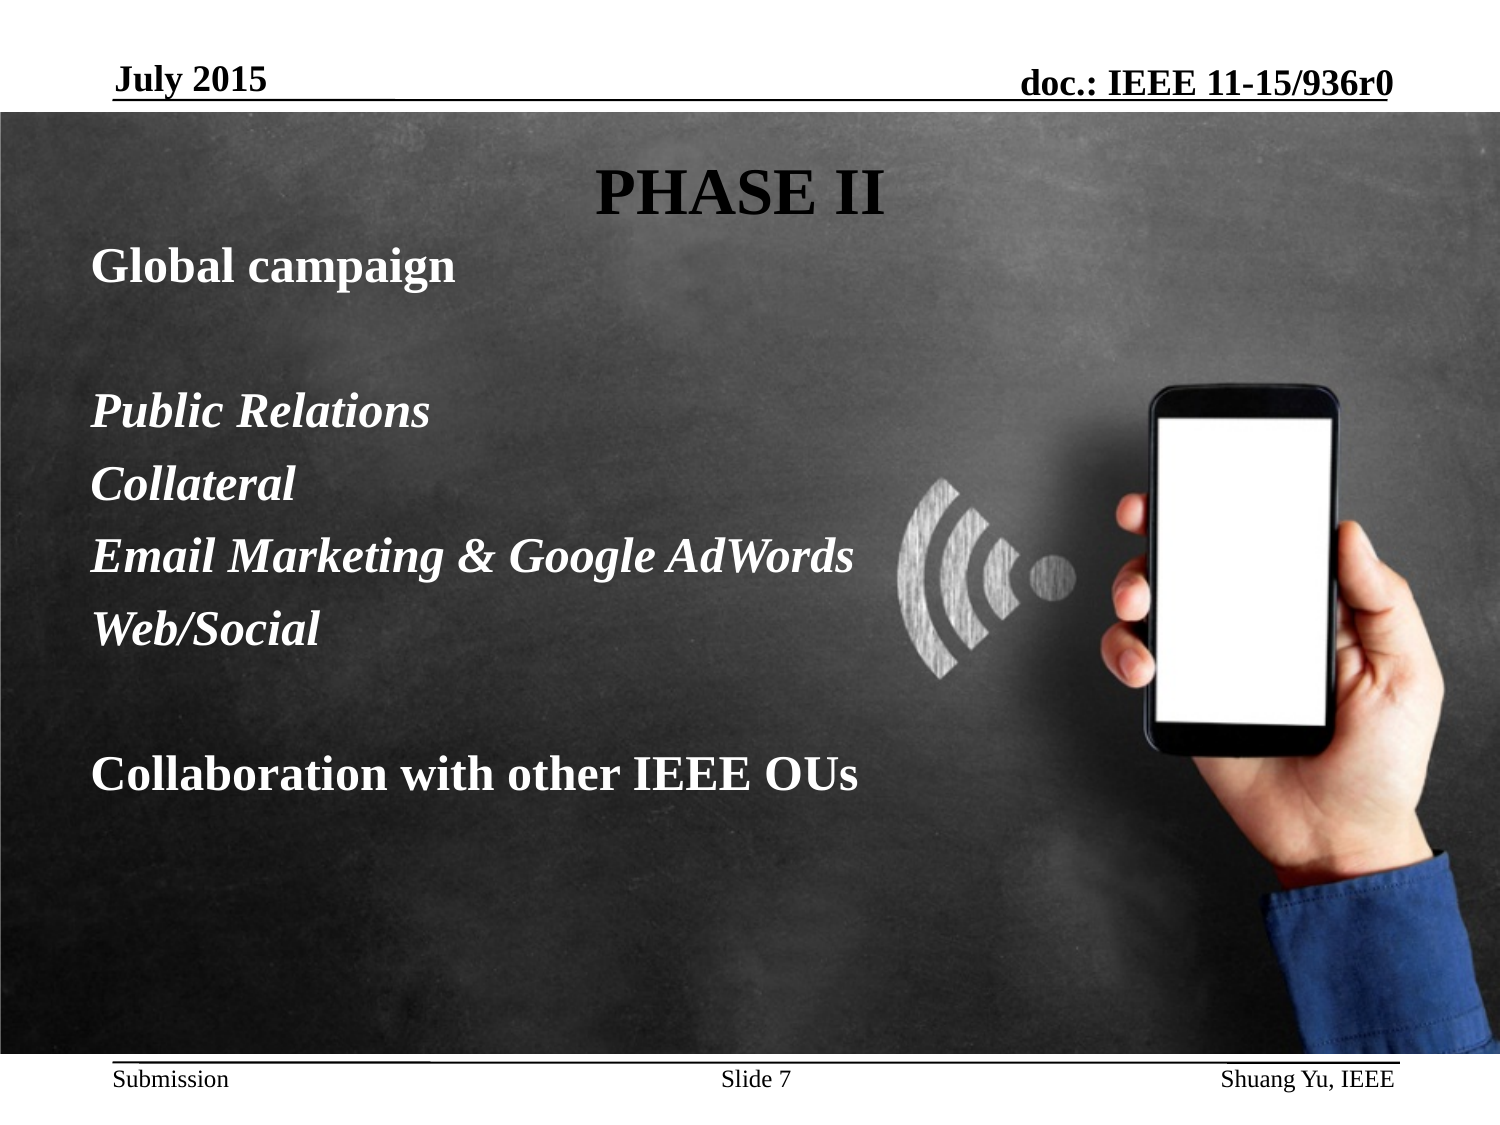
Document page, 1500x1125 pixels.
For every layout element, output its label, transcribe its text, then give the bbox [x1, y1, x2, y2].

footer Shuang Yu, IEEE [878, 1062, 1402, 1093]
slide_number Slide 7 [712, 1062, 800, 1123]
picture [0, 112, 1500, 1054]
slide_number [114, 54, 423, 100]
title Phase II [112, 100, 1388, 110]
